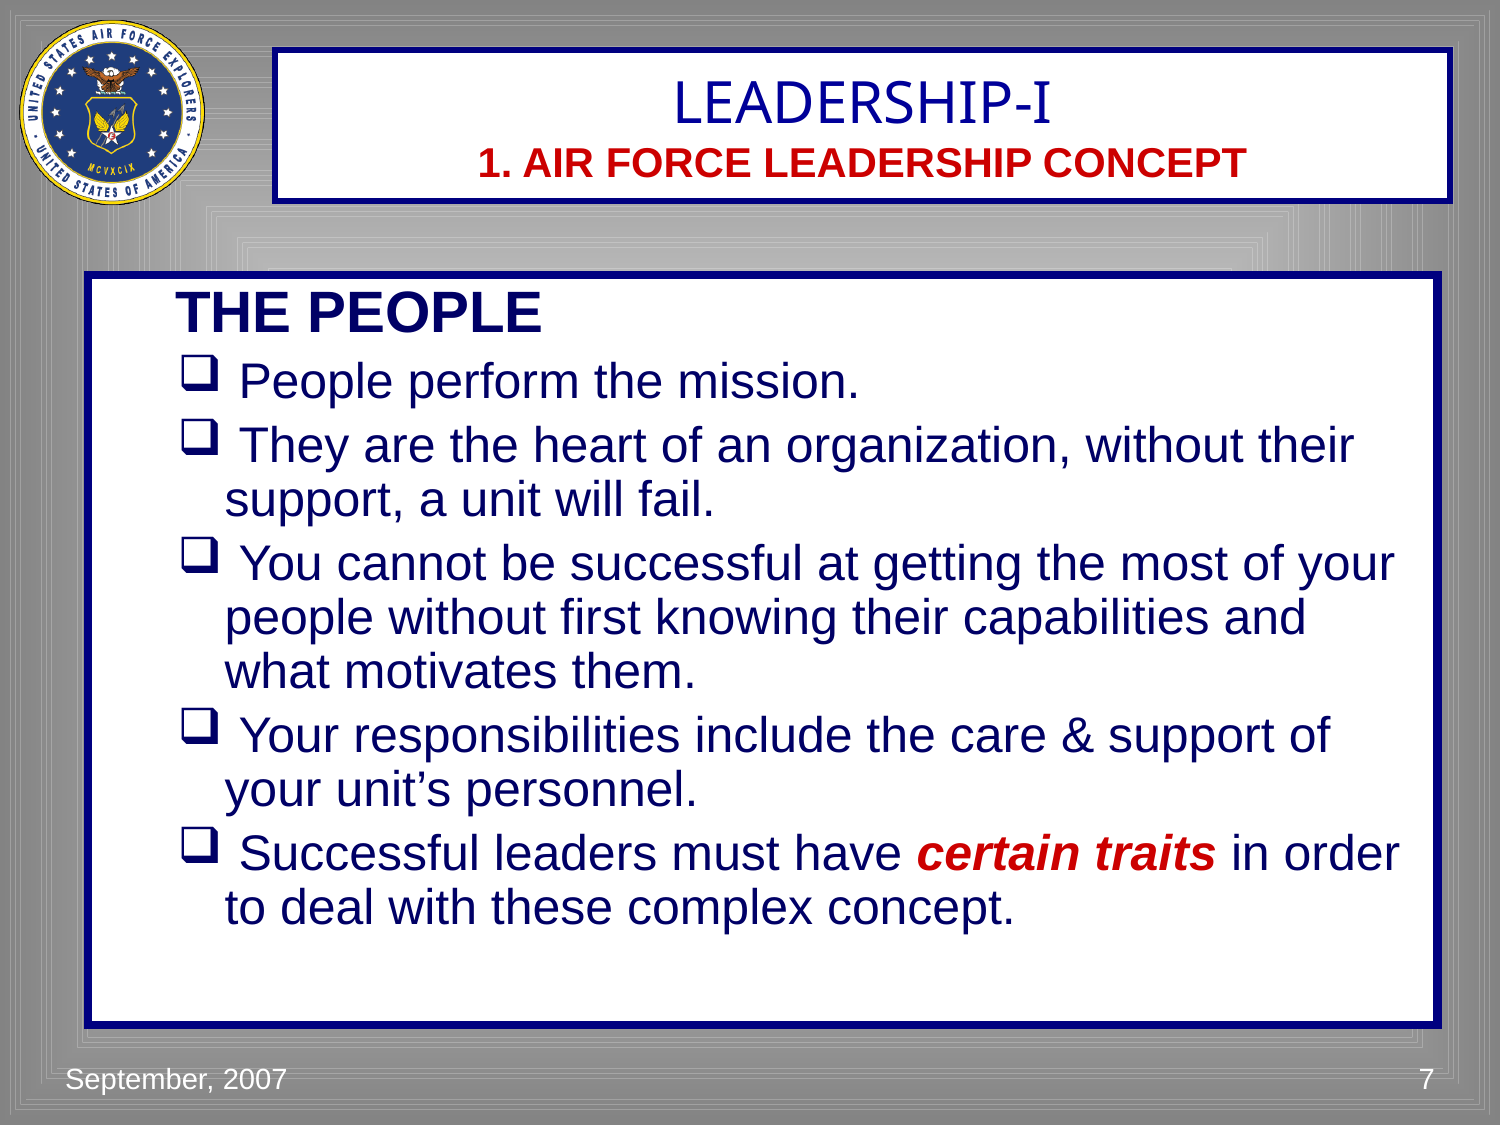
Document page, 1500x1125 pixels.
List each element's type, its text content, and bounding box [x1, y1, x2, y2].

slide_number 7 [1074, 1024, 1450, 1103]
list THE PEOPLE People perform the mission. They are the heart of an organization, without their support, a unit will fail. You cannot be successful at getting the most of your people without first knowing their capabilities and what motivates them. Your responsibilities include the care & support of your unit’s personnel. Successful leaders must have certain traits in order to deal with these complex concept. [87, 275, 1438, 1025]
picture [11, 11, 214, 214]
title LEADERSHIP-I 1. AIR FORCE LEADERSHIP CONCEPT [275, 50, 1450, 202]
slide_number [50, 1024, 425, 1103]
